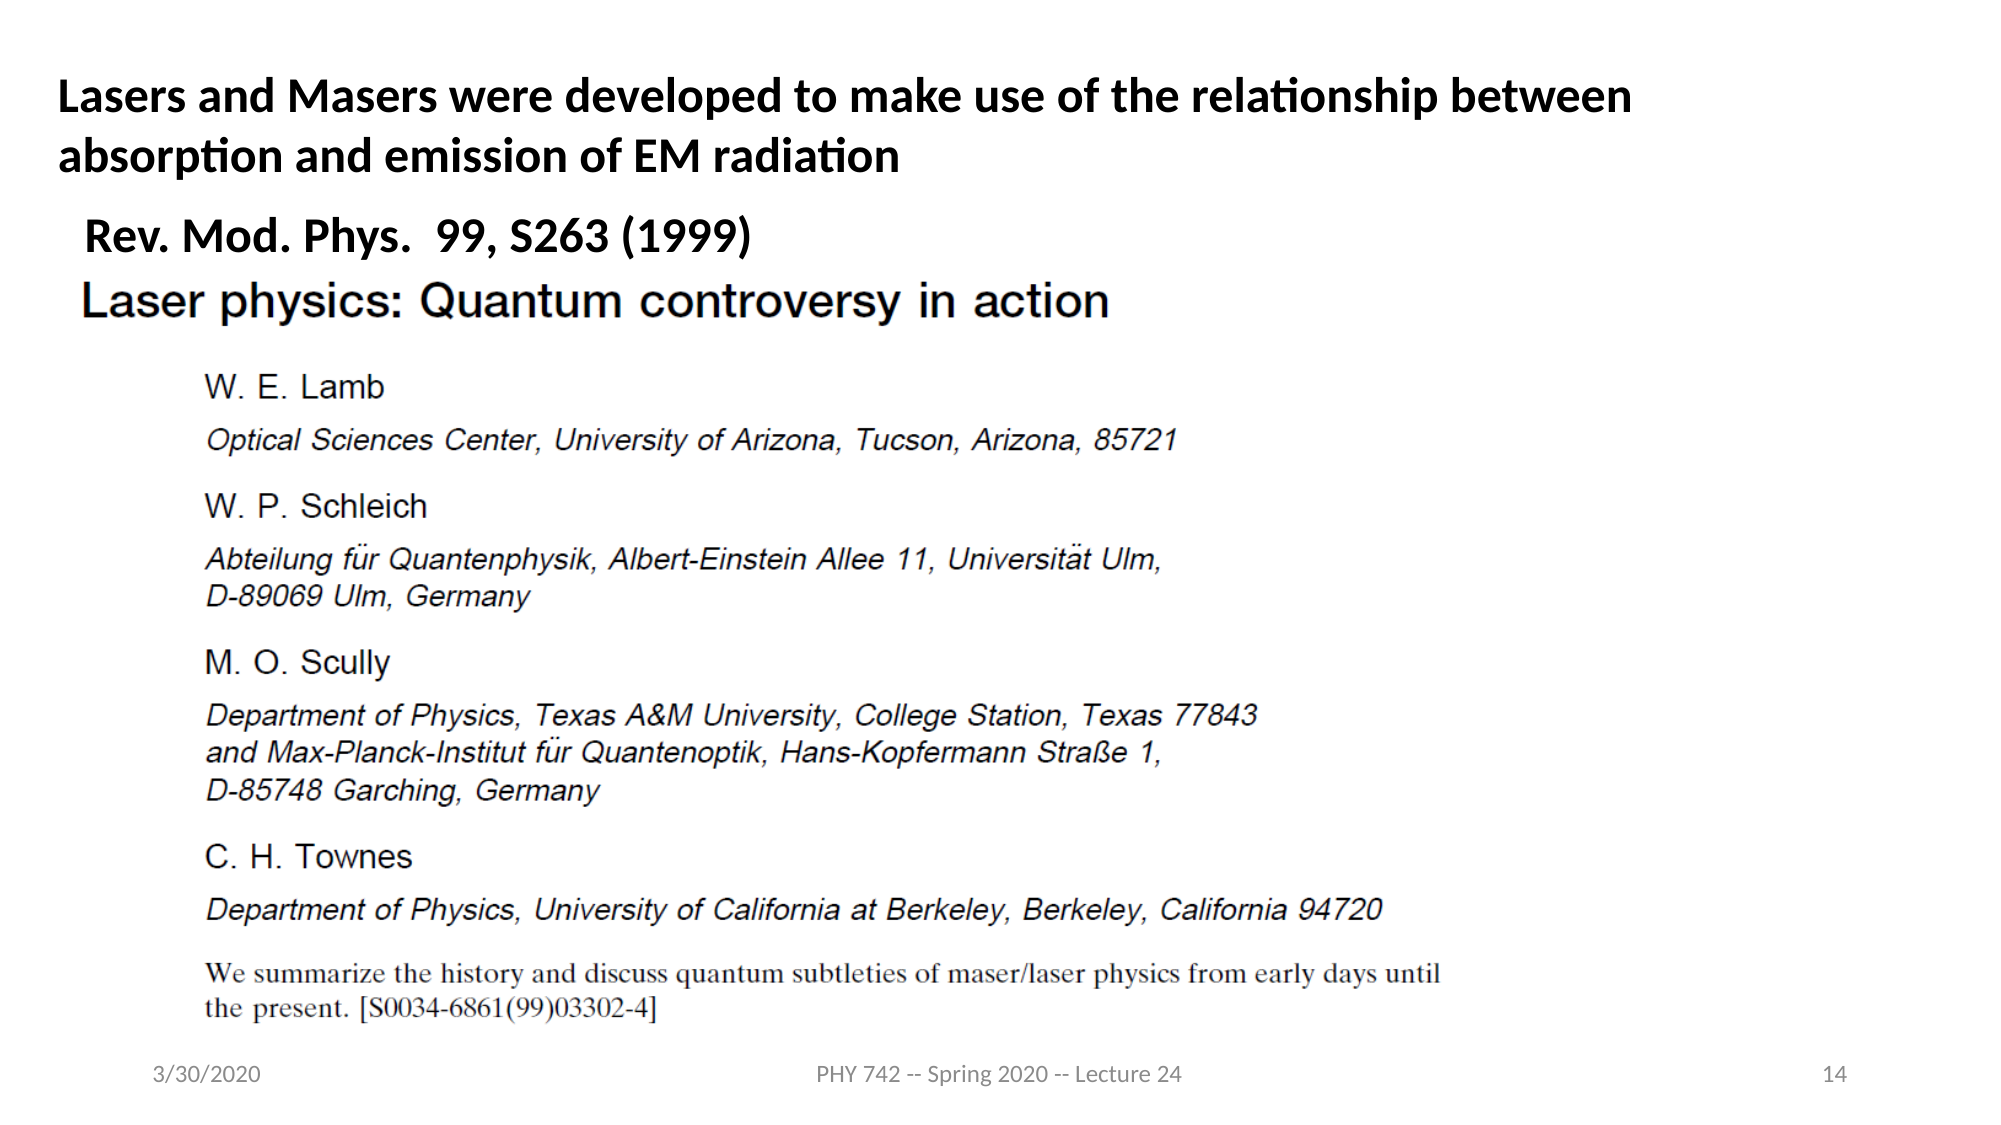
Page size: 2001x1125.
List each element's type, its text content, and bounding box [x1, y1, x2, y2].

slide_number 14 [1412, 1042, 1863, 1103]
footer PHY 742 -- Spring 2020 -- Lecture 24 [662, 1043, 1338, 1103]
text_box Lasers and Masers were developed to make use of the relationship between absorption and emission of EM radiation [43, 55, 1685, 191]
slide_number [137, 1043, 588, 1103]
picture [57, 256, 1461, 1043]
text_box Rev. Mod. Phys. 99, S263 (1999) [69, 195, 1324, 256]
